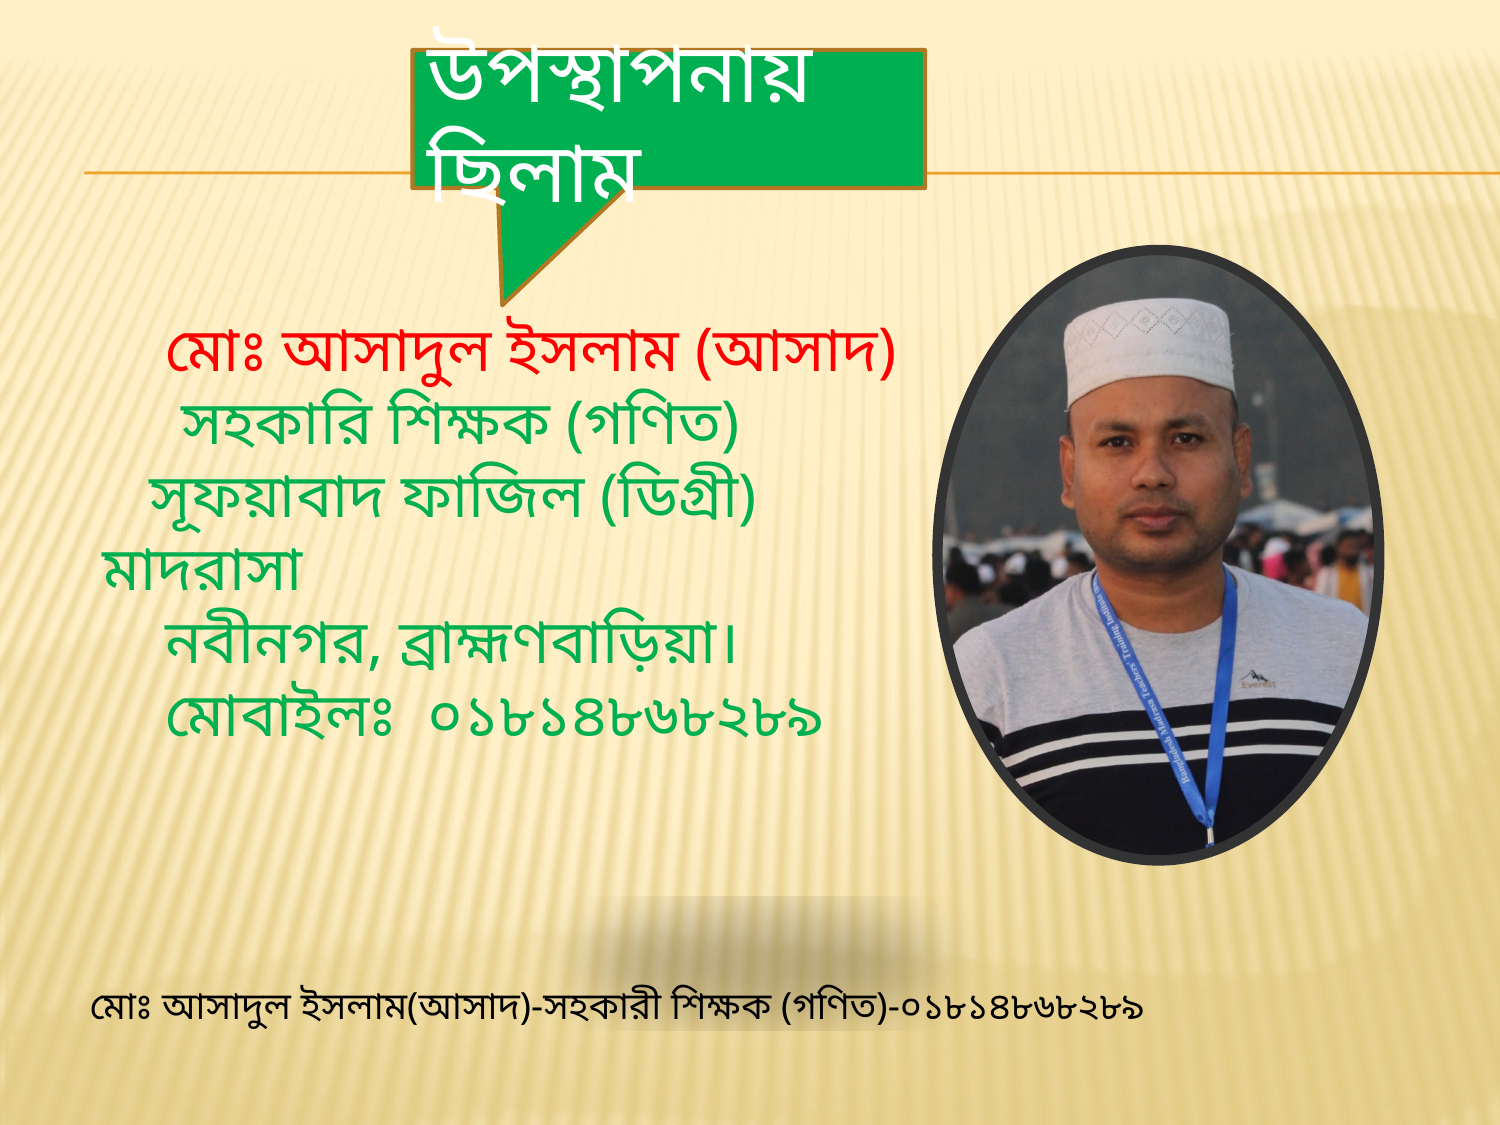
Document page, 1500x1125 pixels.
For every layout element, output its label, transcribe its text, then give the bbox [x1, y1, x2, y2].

text_box মোঃ আসাদুল ইসলাম(আসাদ)-সহকারী শিক্ষক (গণিত)-০১৮১৪৮৬৮২৮৯ [74, 974, 1413, 1035]
title মোঃ আসাদুল ইসলাম (আসাদ) সহকারি শিক্ষক (গণিত) সূফয়াবাদ ফাজিল (ডিগ্রী) মাদরাসা নবীনগর, ব্রাহ্মণবাড়িয়া। মোবাইলঃ ০১৮১৪৮৬৮২৮৯ [87, 299, 952, 760]
text_box উপস্থাপনায় ছিলাম [410, 47, 928, 308]
picture [852, 256, 1464, 777]
picture [1022, 786, 1295, 855]
